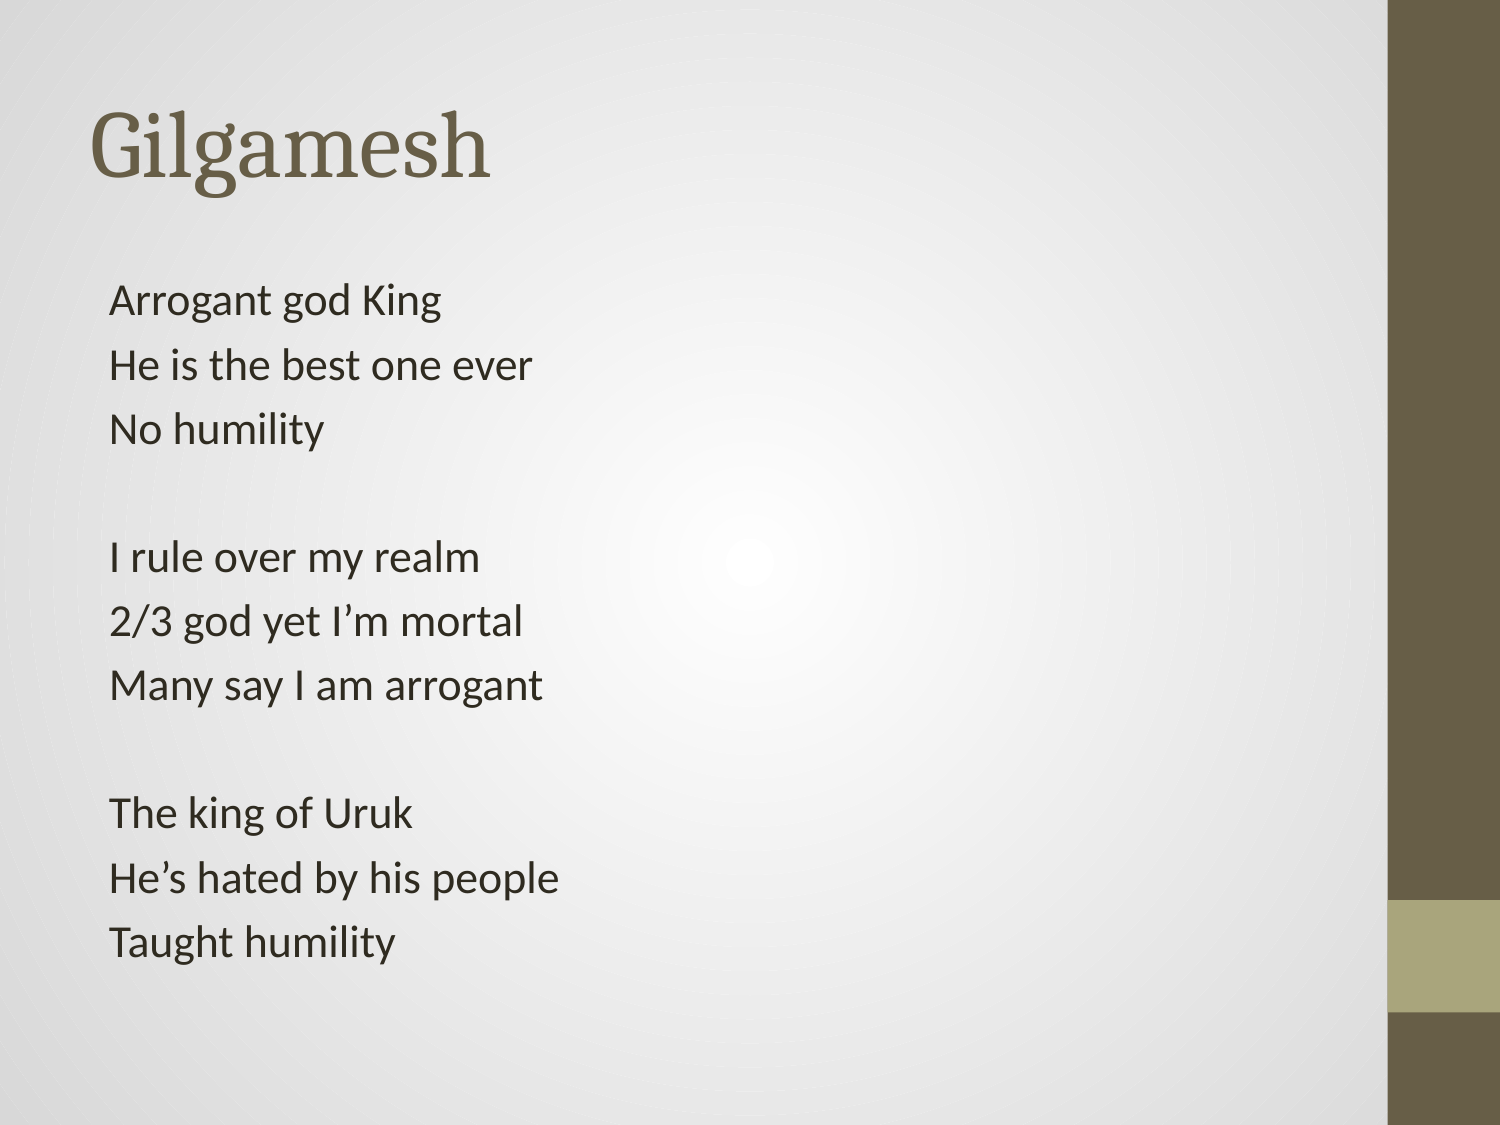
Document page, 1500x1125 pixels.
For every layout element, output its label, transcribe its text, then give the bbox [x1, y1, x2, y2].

list Arrogant god King He is the best one ever No humility I rule over my realm 2/3 god yet I’m mortal Many say I am arrogant The king of Uruk He’s hated by his people Taught humility [75, 262, 1325, 1050]
title Gilgamesh [75, 45, 1325, 233]
